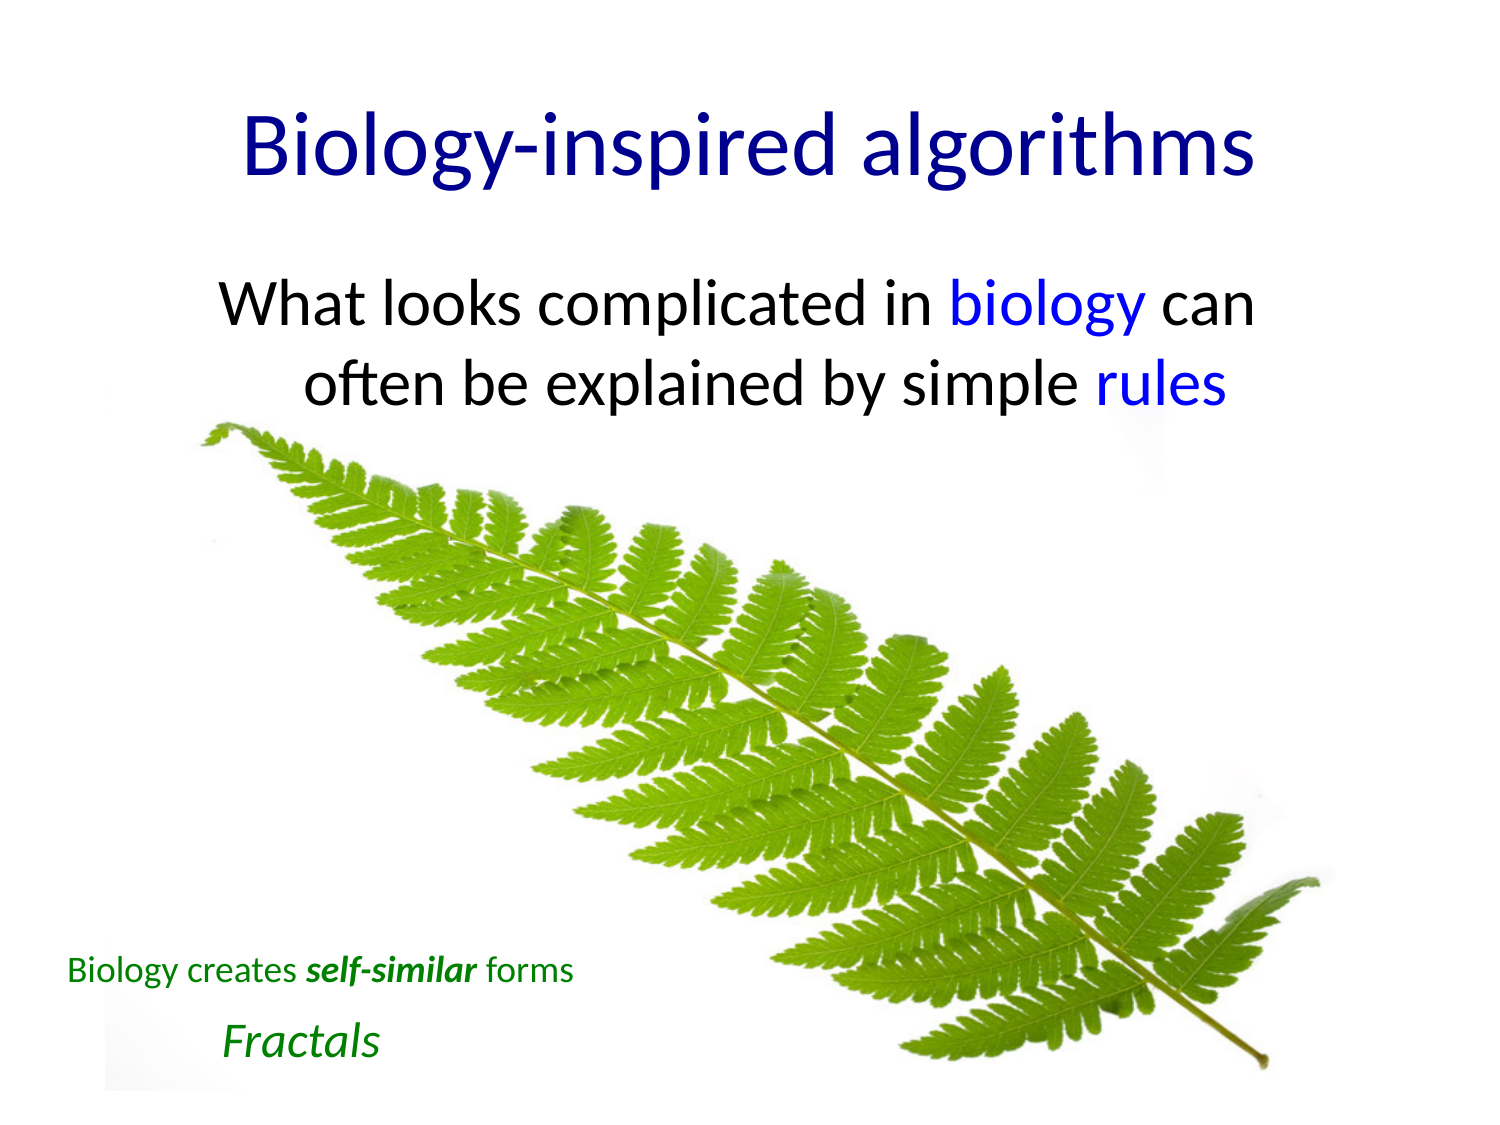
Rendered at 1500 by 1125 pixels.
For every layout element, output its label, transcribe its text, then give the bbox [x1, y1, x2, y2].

text_box Biology creates self-similar forms [52, 937, 99, 998]
title Biology-inspired algorithms [75, 45, 1425, 233]
picture [104, 390, 1399, 1092]
list What looks complicated in biology can often be explained by simple rules [150, 250, 1325, 389]
